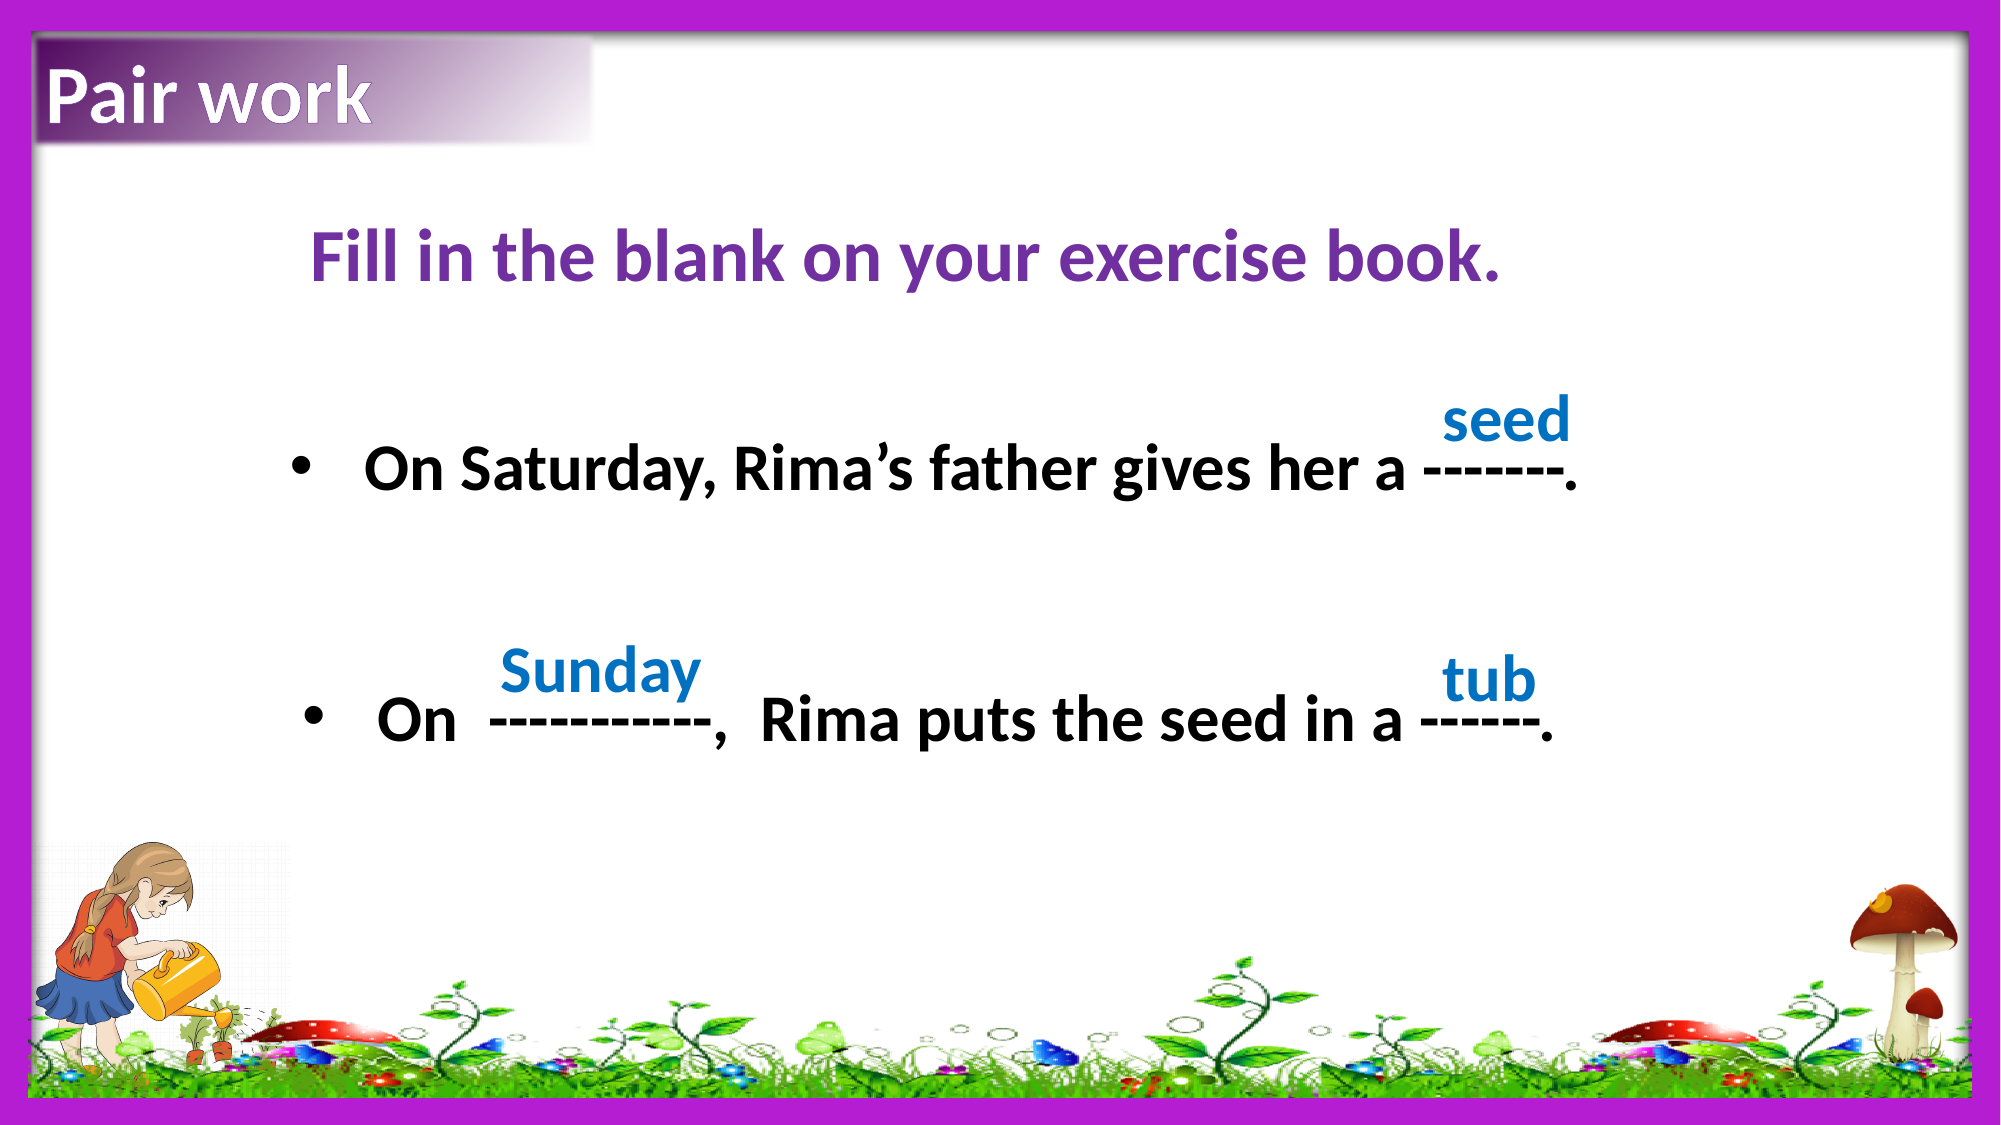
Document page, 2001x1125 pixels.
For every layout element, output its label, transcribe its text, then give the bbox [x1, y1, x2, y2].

text_box seed [1427, 367, 1653, 462]
text_box Pair work [40, 42, 588, 139]
text_box Fill in the blank on your exercise book. [251, 198, 1563, 304]
text_box On Saturday, Rima’s father gives her a -------. [274, 416, 1675, 512]
picture [28, 842, 1972, 1098]
text_box tub [1427, 627, 1591, 722]
text_box Sunday [485, 618, 786, 714]
text_box On -----------, Rima puts the seed in a ------. [287, 666, 1688, 762]
